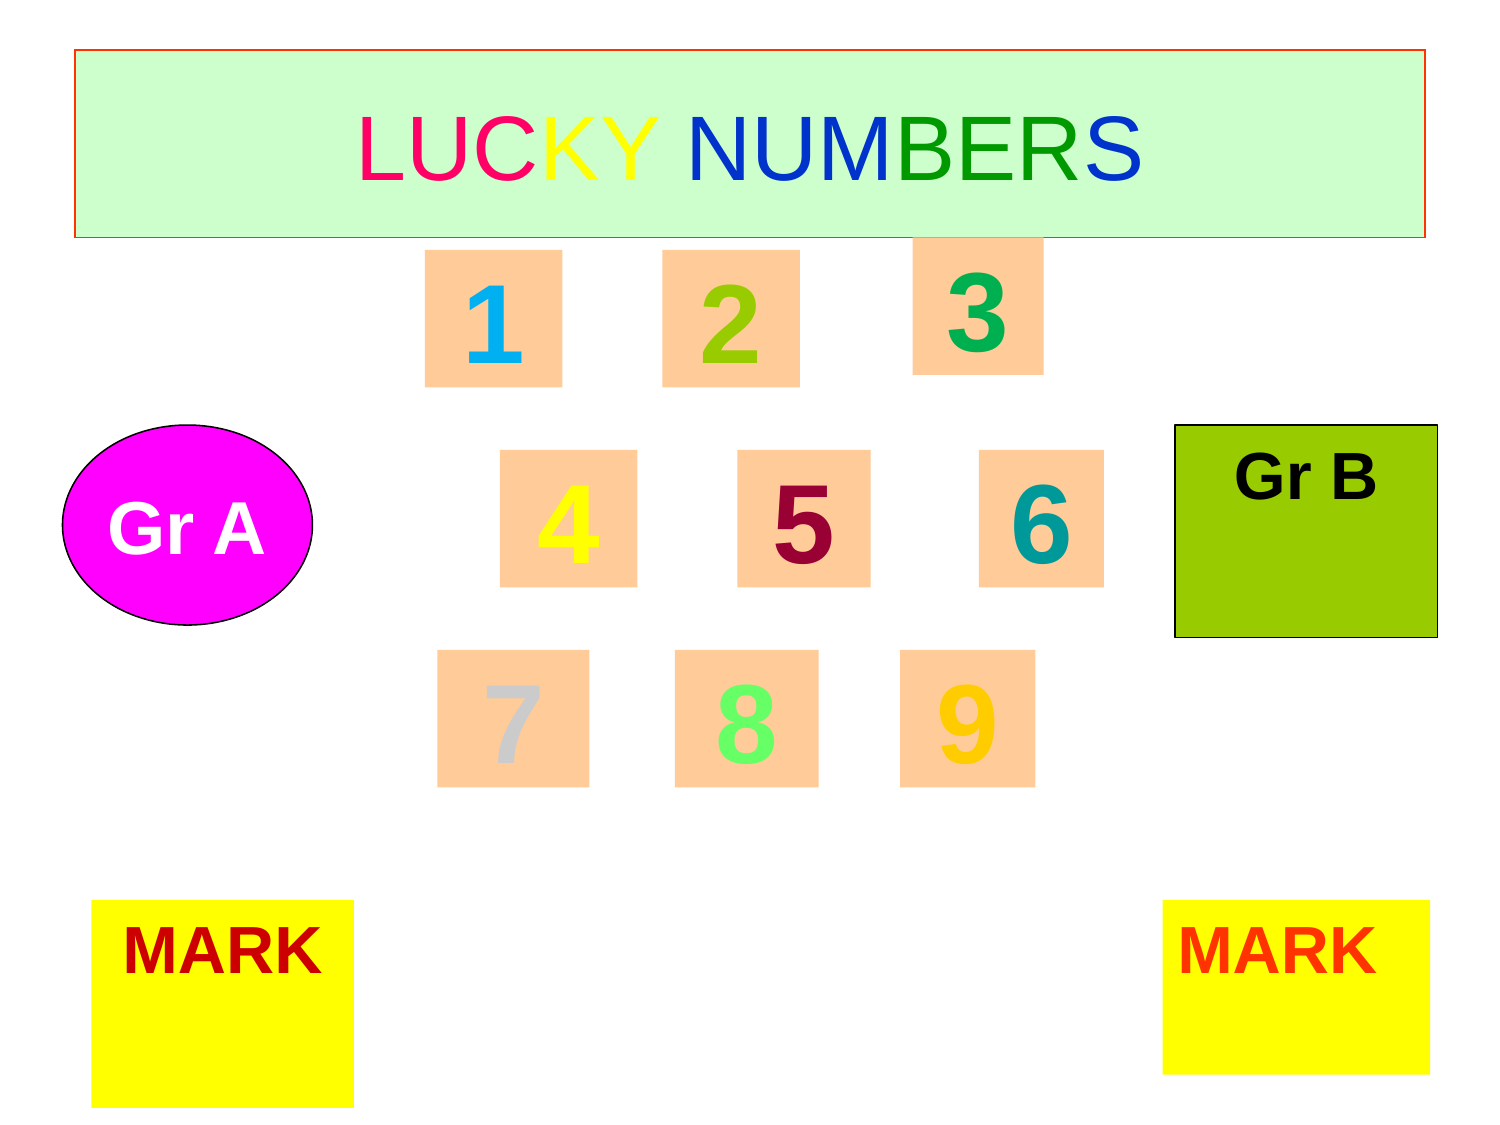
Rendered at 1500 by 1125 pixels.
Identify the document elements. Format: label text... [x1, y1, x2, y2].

text_box MARK [91, 899, 354, 1108]
text_box 3 [912, 237, 1044, 375]
text_box 7 [437, 649, 590, 788]
text_box 4 [499, 449, 638, 588]
text_box 1 [424, 249, 563, 388]
text_box 2 [662, 249, 800, 388]
text_box 5 [737, 449, 871, 588]
text_box 8 [674, 649, 819, 788]
text_box MARK [1162, 899, 1431, 1075]
text_box 9 [900, 649, 1036, 788]
title LUCKY NUMBERS [74, 49, 1426, 238]
text_box Gr A [62, 425, 313, 626]
text_box 6 [978, 449, 1104, 588]
list Gr B [1174, 424, 1438, 638]
